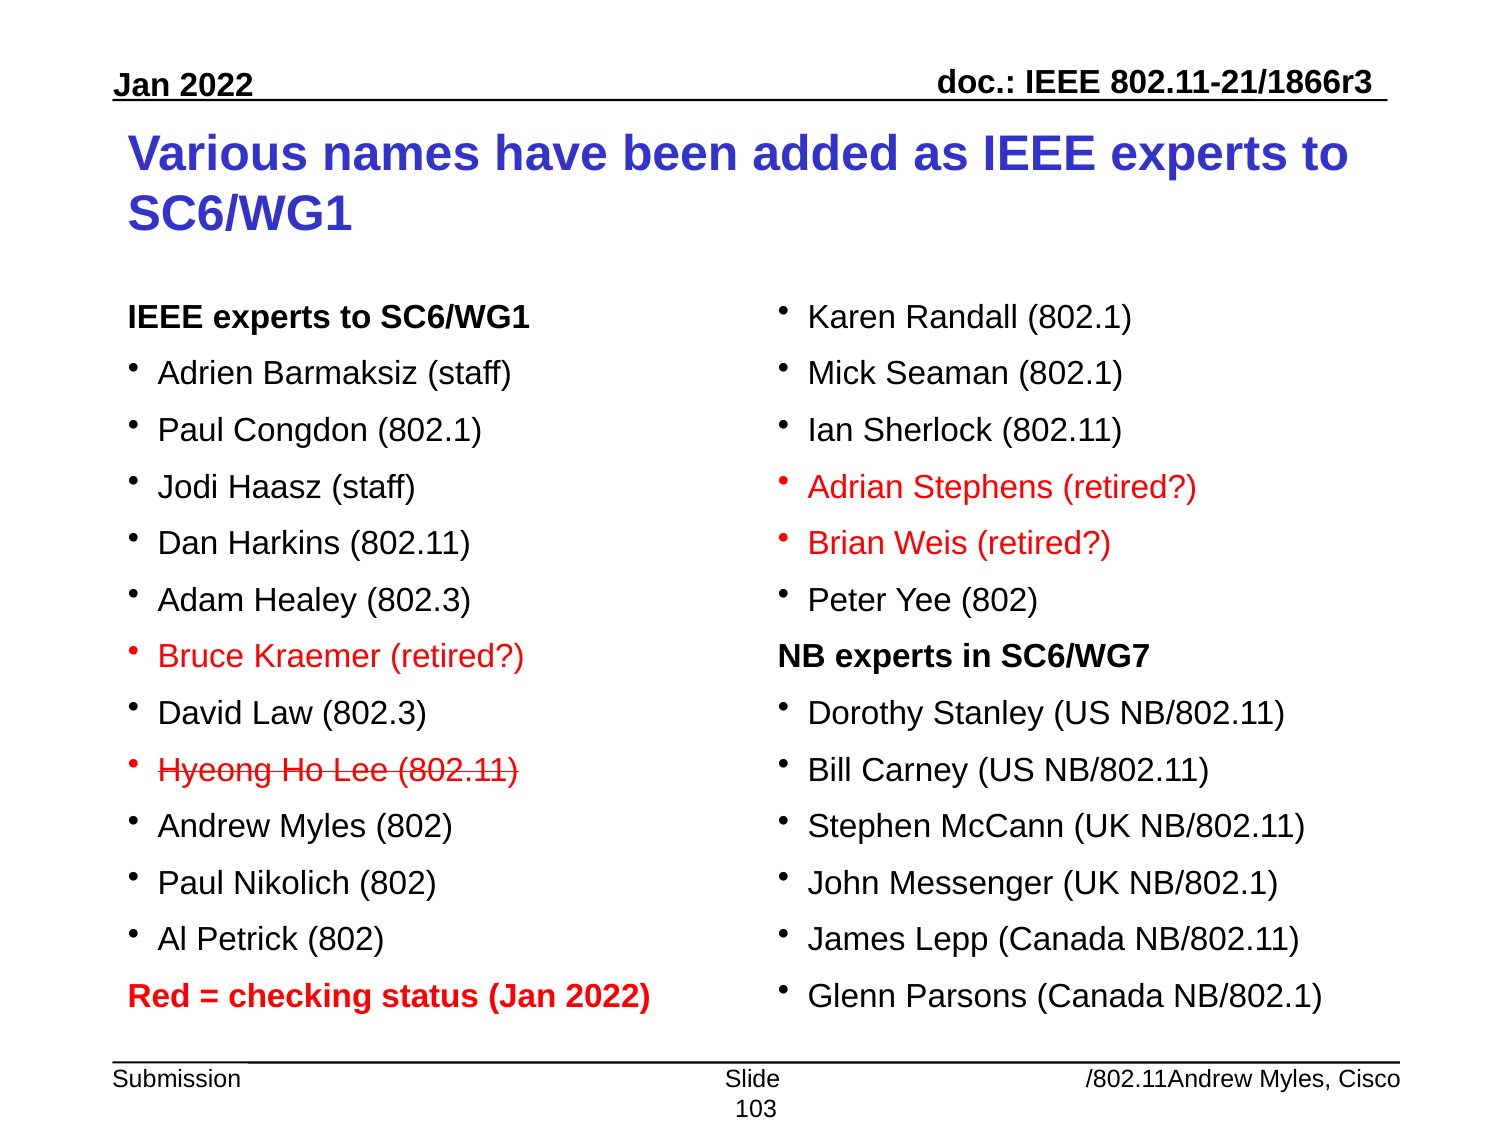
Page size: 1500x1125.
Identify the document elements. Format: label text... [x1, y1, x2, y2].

slide_number Slide 103 [709, 1061, 803, 1093]
list Karen Randall (802.1) Mick Seaman (802.1) Ian Sherlock (802.11) Adrian Stephens (retired?) Brian Weis (retired?) Peter Yee (802) NB experts in SC6/WG7 Dorothy Stanley (US NB/802.11) Bill Carney (US NB/802.11) Stephen McCann (UK NB/802.11) John Messenger (UK NB/802.1) James Lepp (Canada NB/802.11) Glenn Parsons (Canada NB/802.1) [762, 287, 1388, 963]
list IEEE experts to SC6/WG1 Adrien Barmaksiz (staff) Paul Congdon (802.1) Jodi Haasz (staff) Dan Harkins (802.11) Adam Healey (802.3) Bruce Kraemer (retired?) David Law (802.3) Hyeong Ho Lee (802.11) Andrew Myles (802) Paul Nikolich (802) Al Petrick (802) Red = checking status (Jan 2022) [112, 287, 738, 963]
footer /802.11Andrew Myles, Cisco [1084, 1061, 1402, 1093]
title Various names have been added as IEEE experts to SC6/WG1 [112, 112, 1388, 288]
